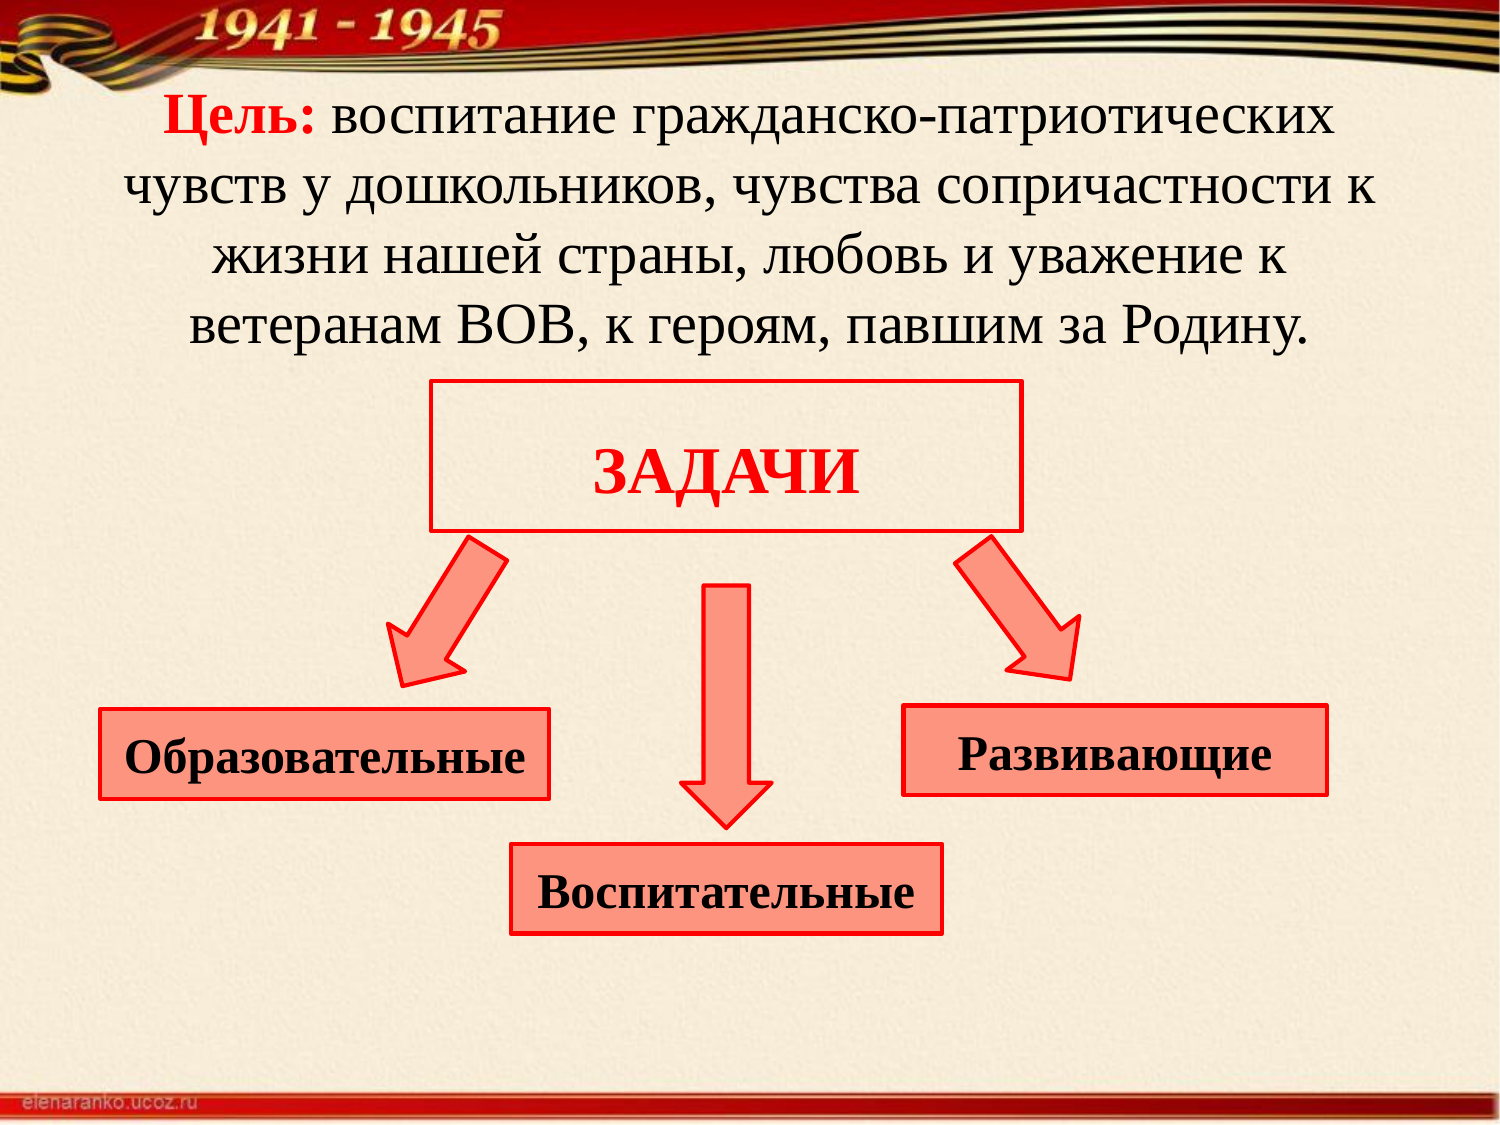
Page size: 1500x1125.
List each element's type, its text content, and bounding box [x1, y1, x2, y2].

text_box Воспитательные [509, 842, 944, 936]
text_box Развивающие [901, 703, 1329, 797]
text_box [678, 583, 774, 831]
text_box [952, 534, 1082, 682]
text_box Образовательные [98, 707, 551, 801]
picture [0, 0, 1500, 1125]
text_box ЗАДАЧИ [448, 419, 1004, 514]
text_box [385, 534, 510, 689]
text_box [429, 379, 1024, 533]
title Цель: воспитание гражданско-патриотических чувств у дошкольников, чувства сопричастности к жизни нашей страны, любовь и уважение к ветеранам ВОВ, к героям, павшим за Родину. [75, 45, 1425, 386]
